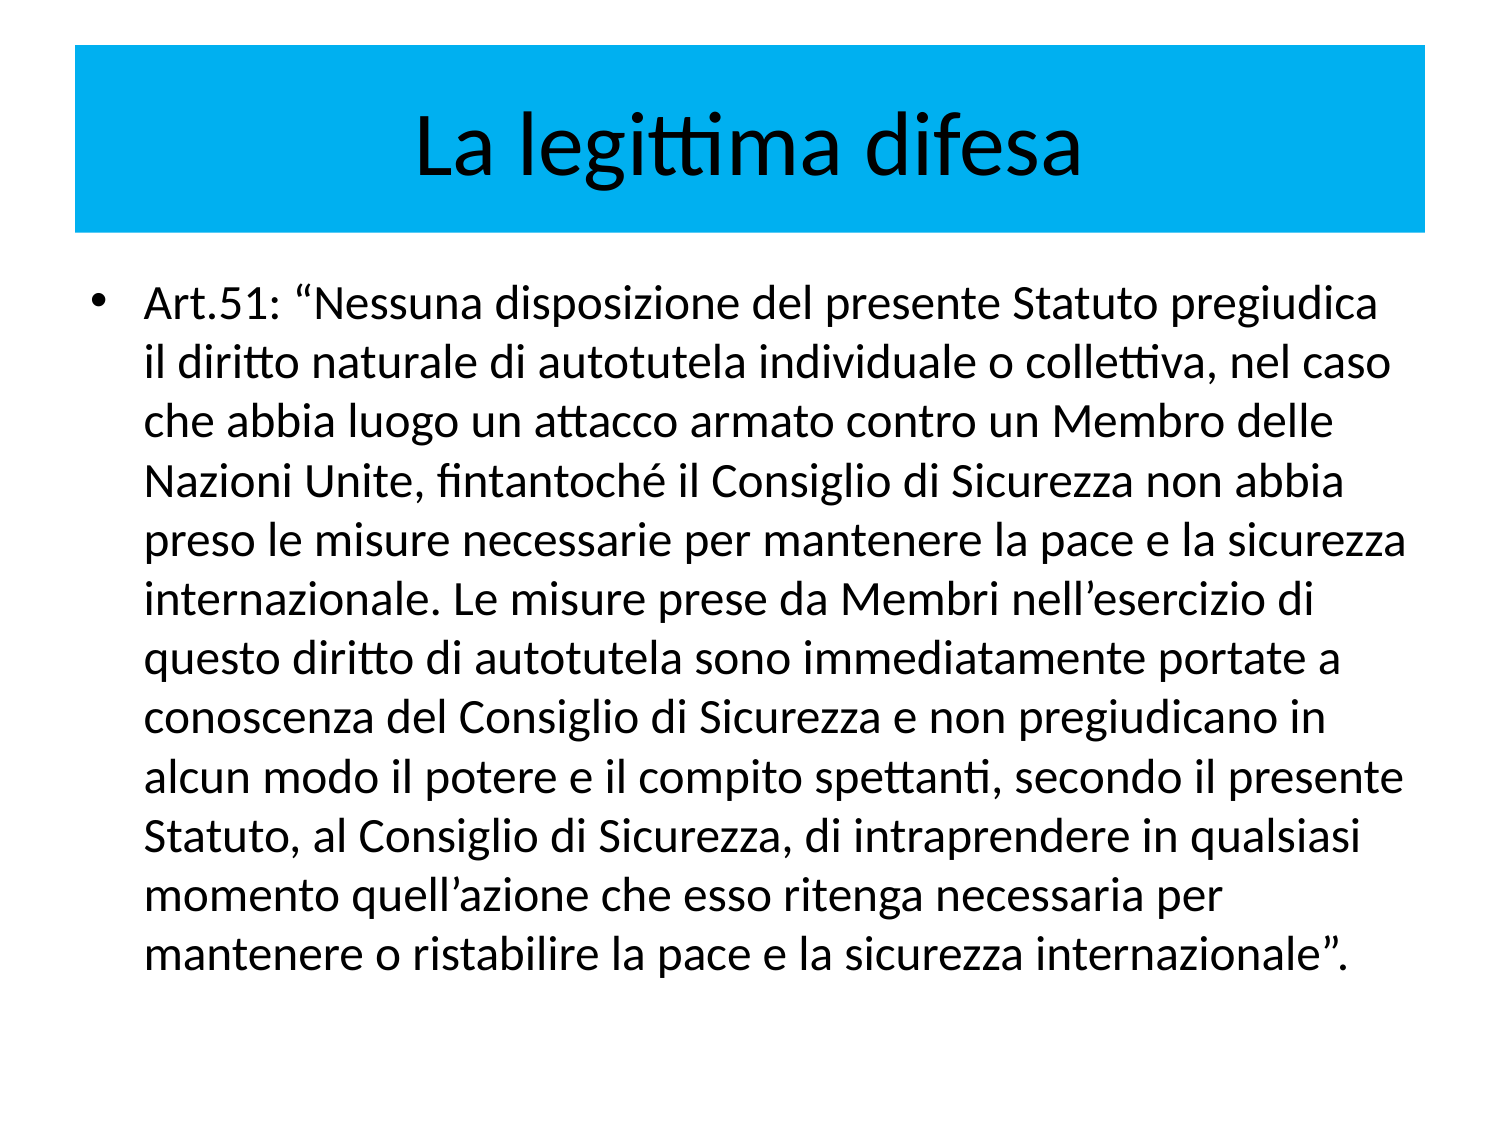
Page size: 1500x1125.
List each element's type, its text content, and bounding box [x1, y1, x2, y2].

list Art.51: “Nessuna disposizione del presente Statuto pregiudica il diritto naturale di autotutela individuale o collettiva, nel caso che abbia luogo un attacco armato contro un Membro delle Nazioni Unite, fintantoché il Consiglio di Sicurezza non abbia preso le misure necessarie per mantenere la pace e la sicurezza internazionale. Le misure prese da Membri nell’esercizio di questo diritto di autotutela sono immediatamente portate a conoscenza del Consiglio di Sicurezza e non pregiudicano in alcun modo il potere e il compito spettanti, secondo il presente Statuto, al Consiglio di Sicurezza, di intraprendere in qualsiasi momento quell’azione che esso ritenga necessaria per mantenere o ristabilire la pace e la sicurezza internazionale”. [75, 262, 1425, 1005]
title La legittima difesa [75, 45, 1425, 233]
